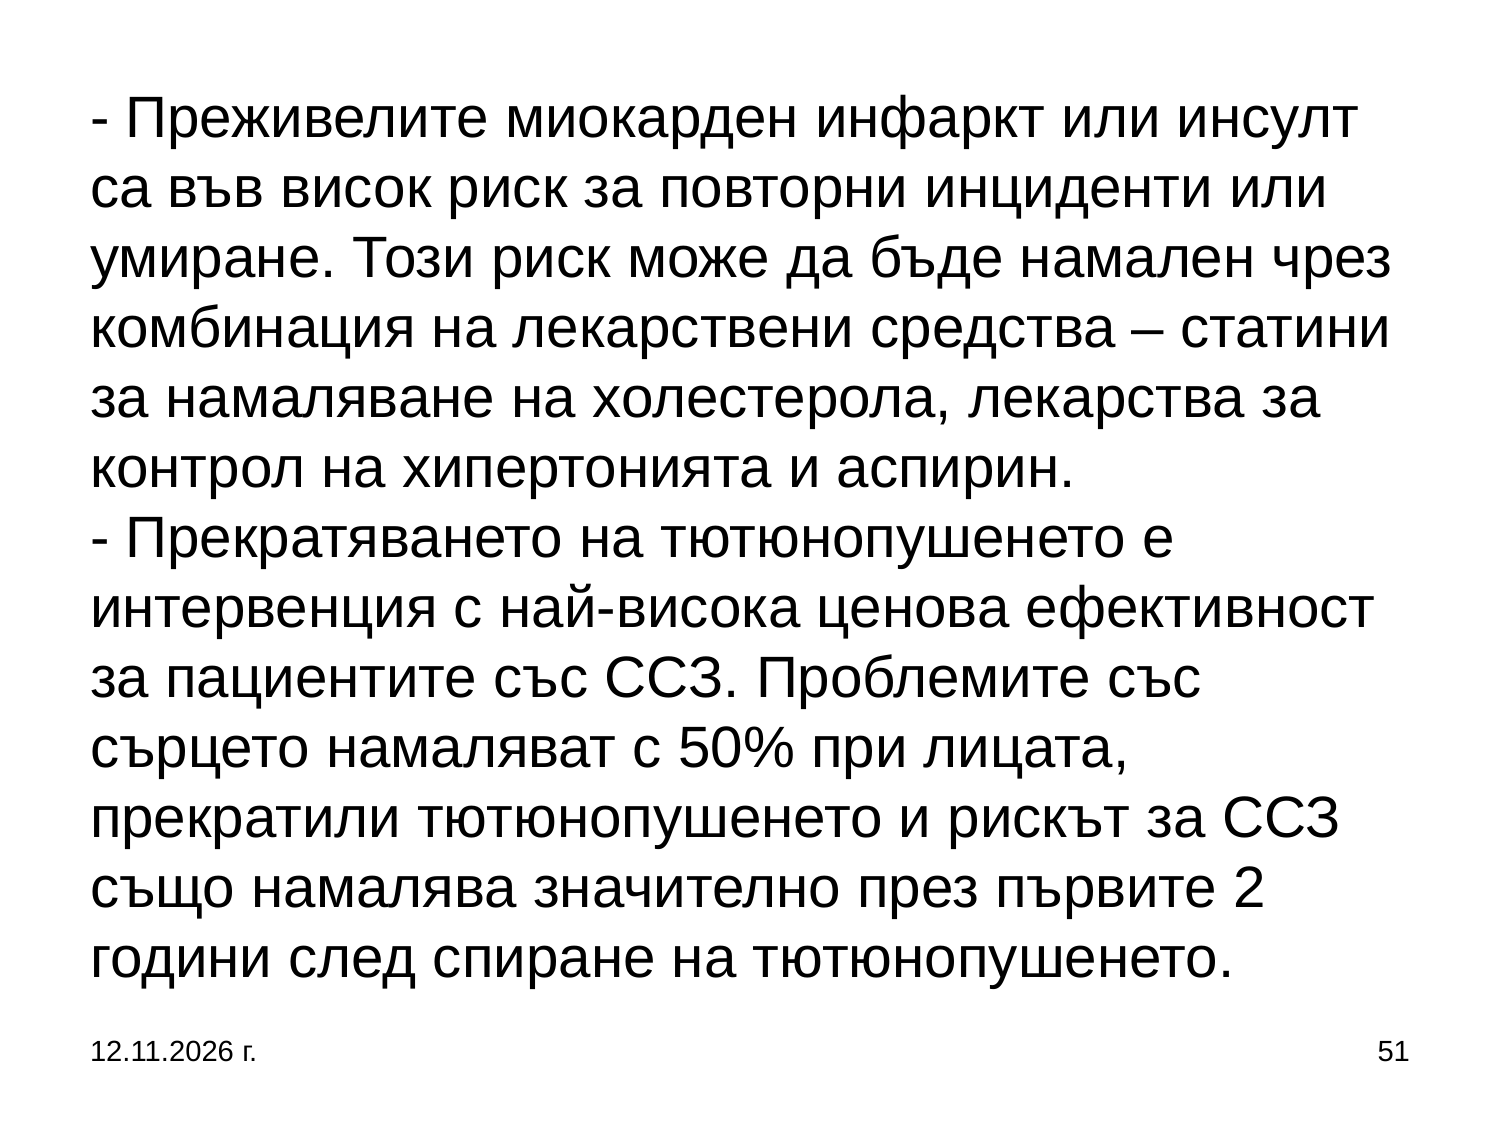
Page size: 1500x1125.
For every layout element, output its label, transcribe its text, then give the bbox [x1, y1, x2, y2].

slide_number 51 [1074, 1024, 1425, 1103]
title - Преживелите миокарден инфаркт или инсулт са във висок риск за повторни инциденти или умиране. Този риск може да бъде намален чрез комбинация на лекарствени средства – статини за намаляване на холестерола, лекарства за контрол на хипертонията и аспирин. - Прекратяването на тютюнопушенето е интервенция с най-висока ценова ефективност за пациентите със ССЗ. Проблемите със сърцето намаляват с 50% при лицата, прекратили тютюнопушенето и рискът за ССЗ също намалява значително през първите 2 години след спиране на тютюнопушенето. [75, 45, 1425, 1024]
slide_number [75, 1024, 425, 1103]
